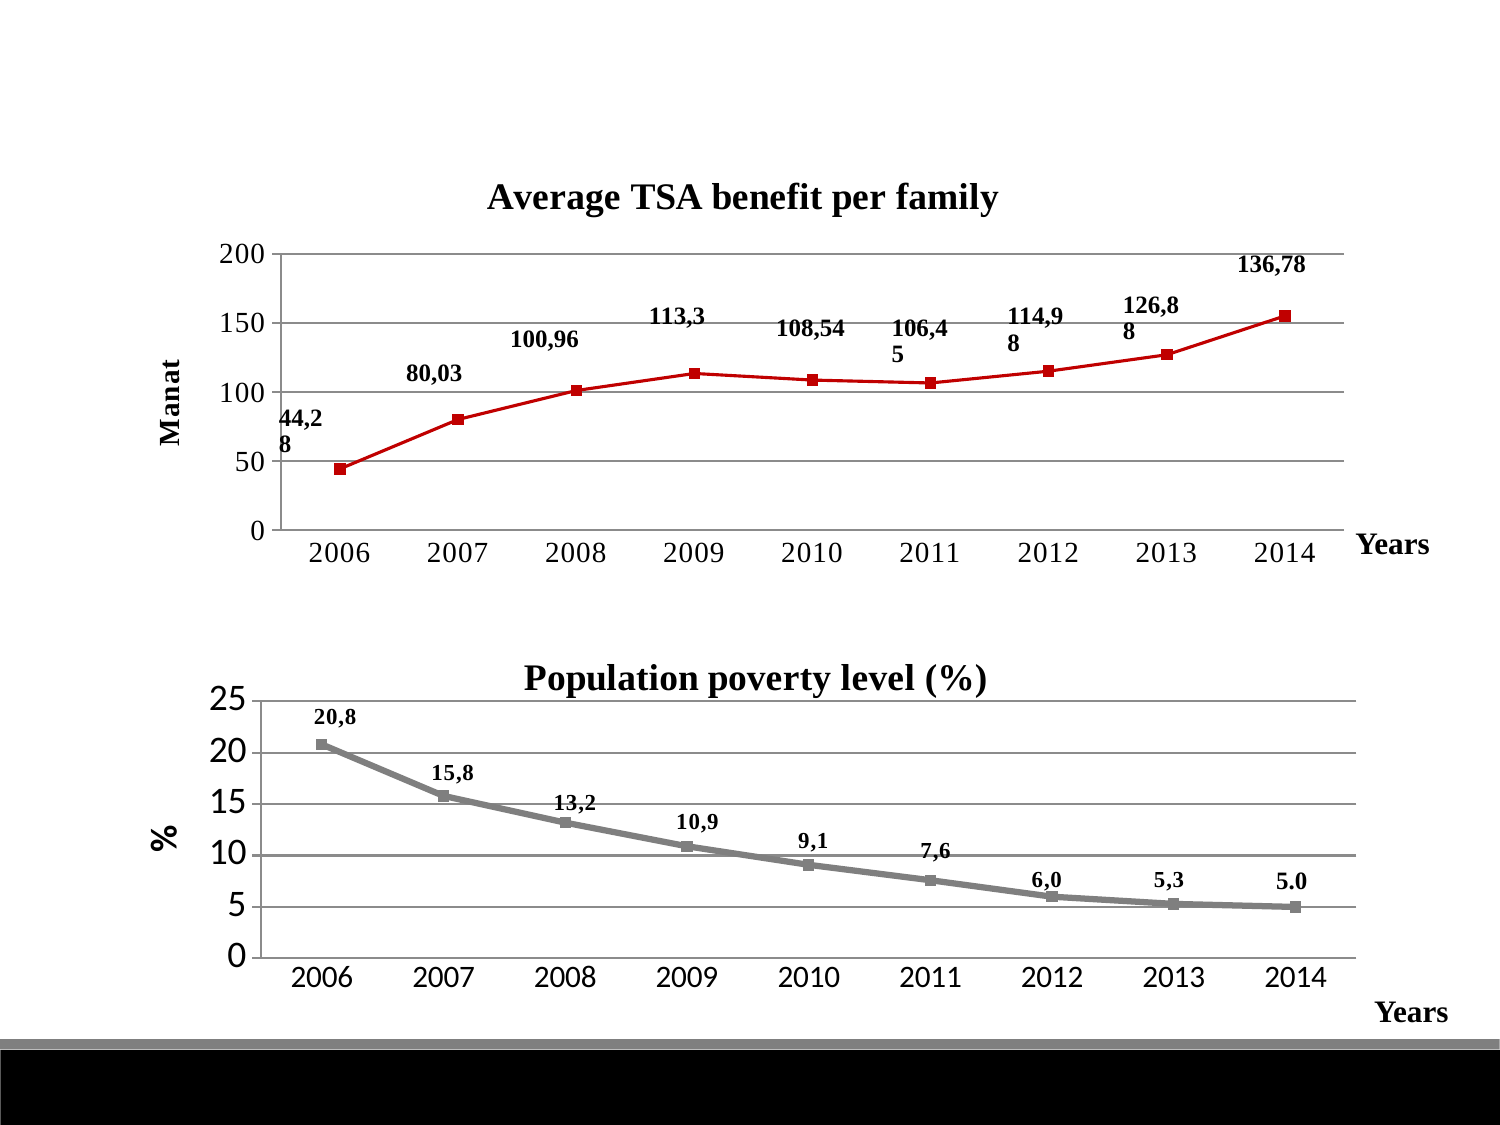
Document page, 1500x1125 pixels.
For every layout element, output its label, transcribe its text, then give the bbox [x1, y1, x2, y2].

chart [136, 628, 1375, 1059]
text_box Years [1378, 515, 1454, 568]
text_box Years [1384, 984, 1477, 1037]
chart [116, 148, 1370, 578]
